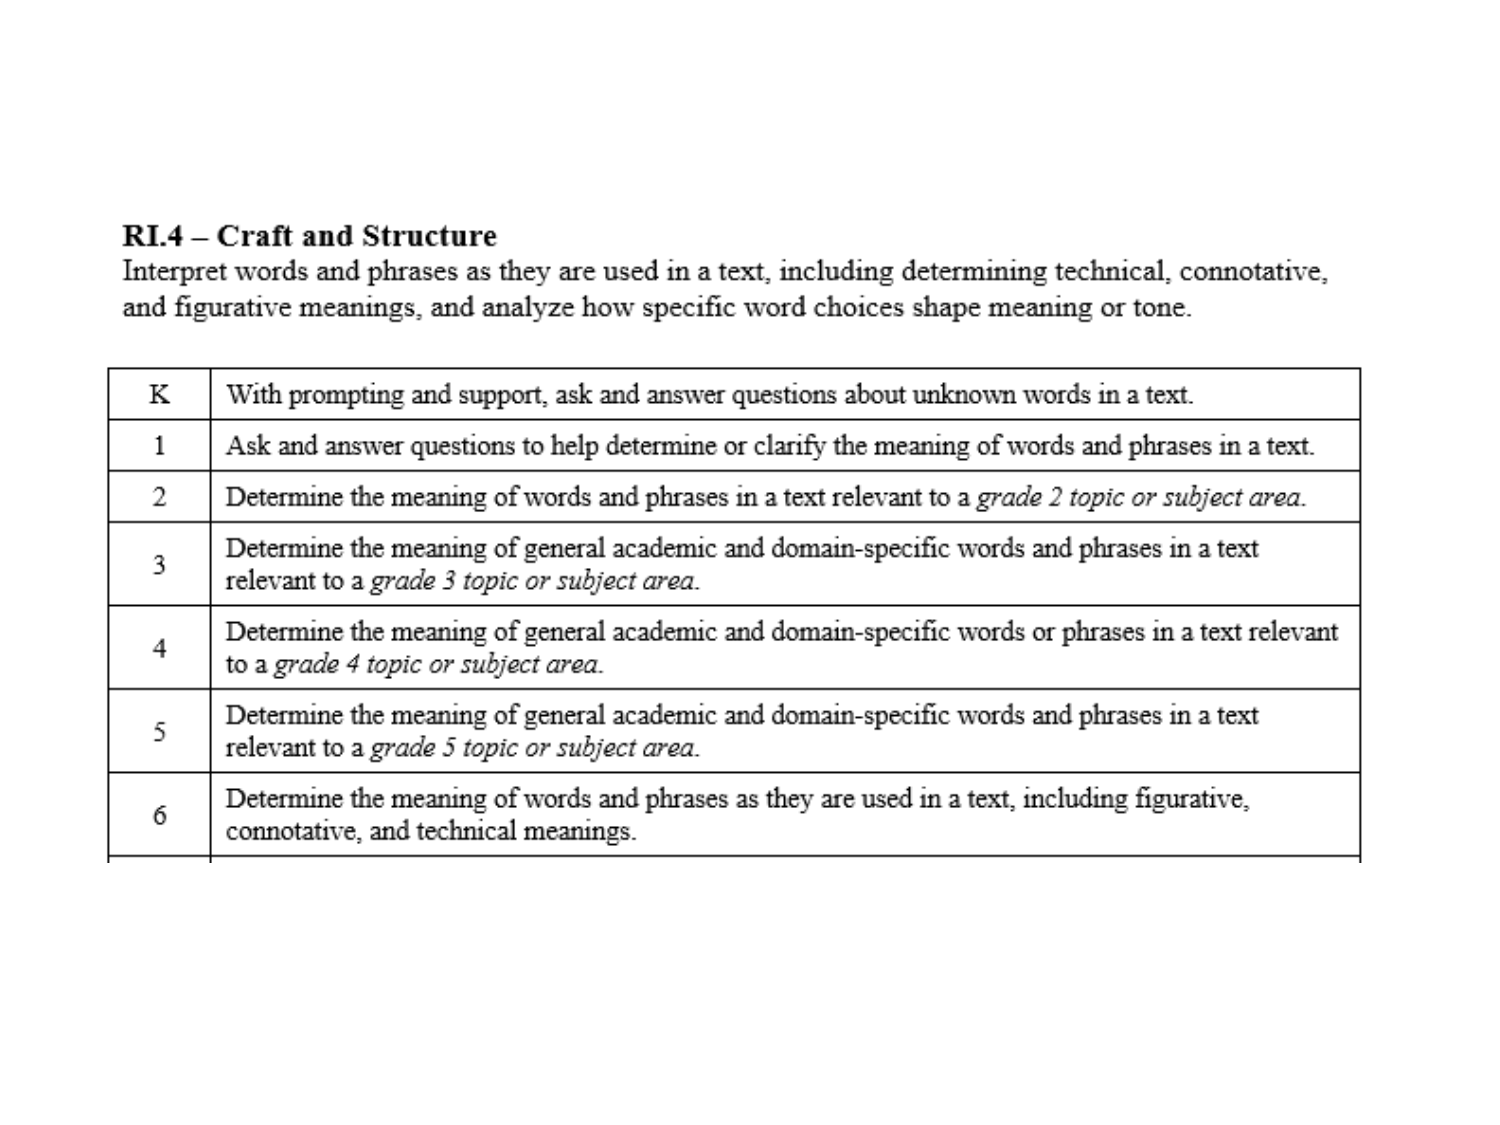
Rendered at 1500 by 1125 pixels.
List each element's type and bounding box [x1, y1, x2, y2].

picture [87, 199, 1392, 863]
